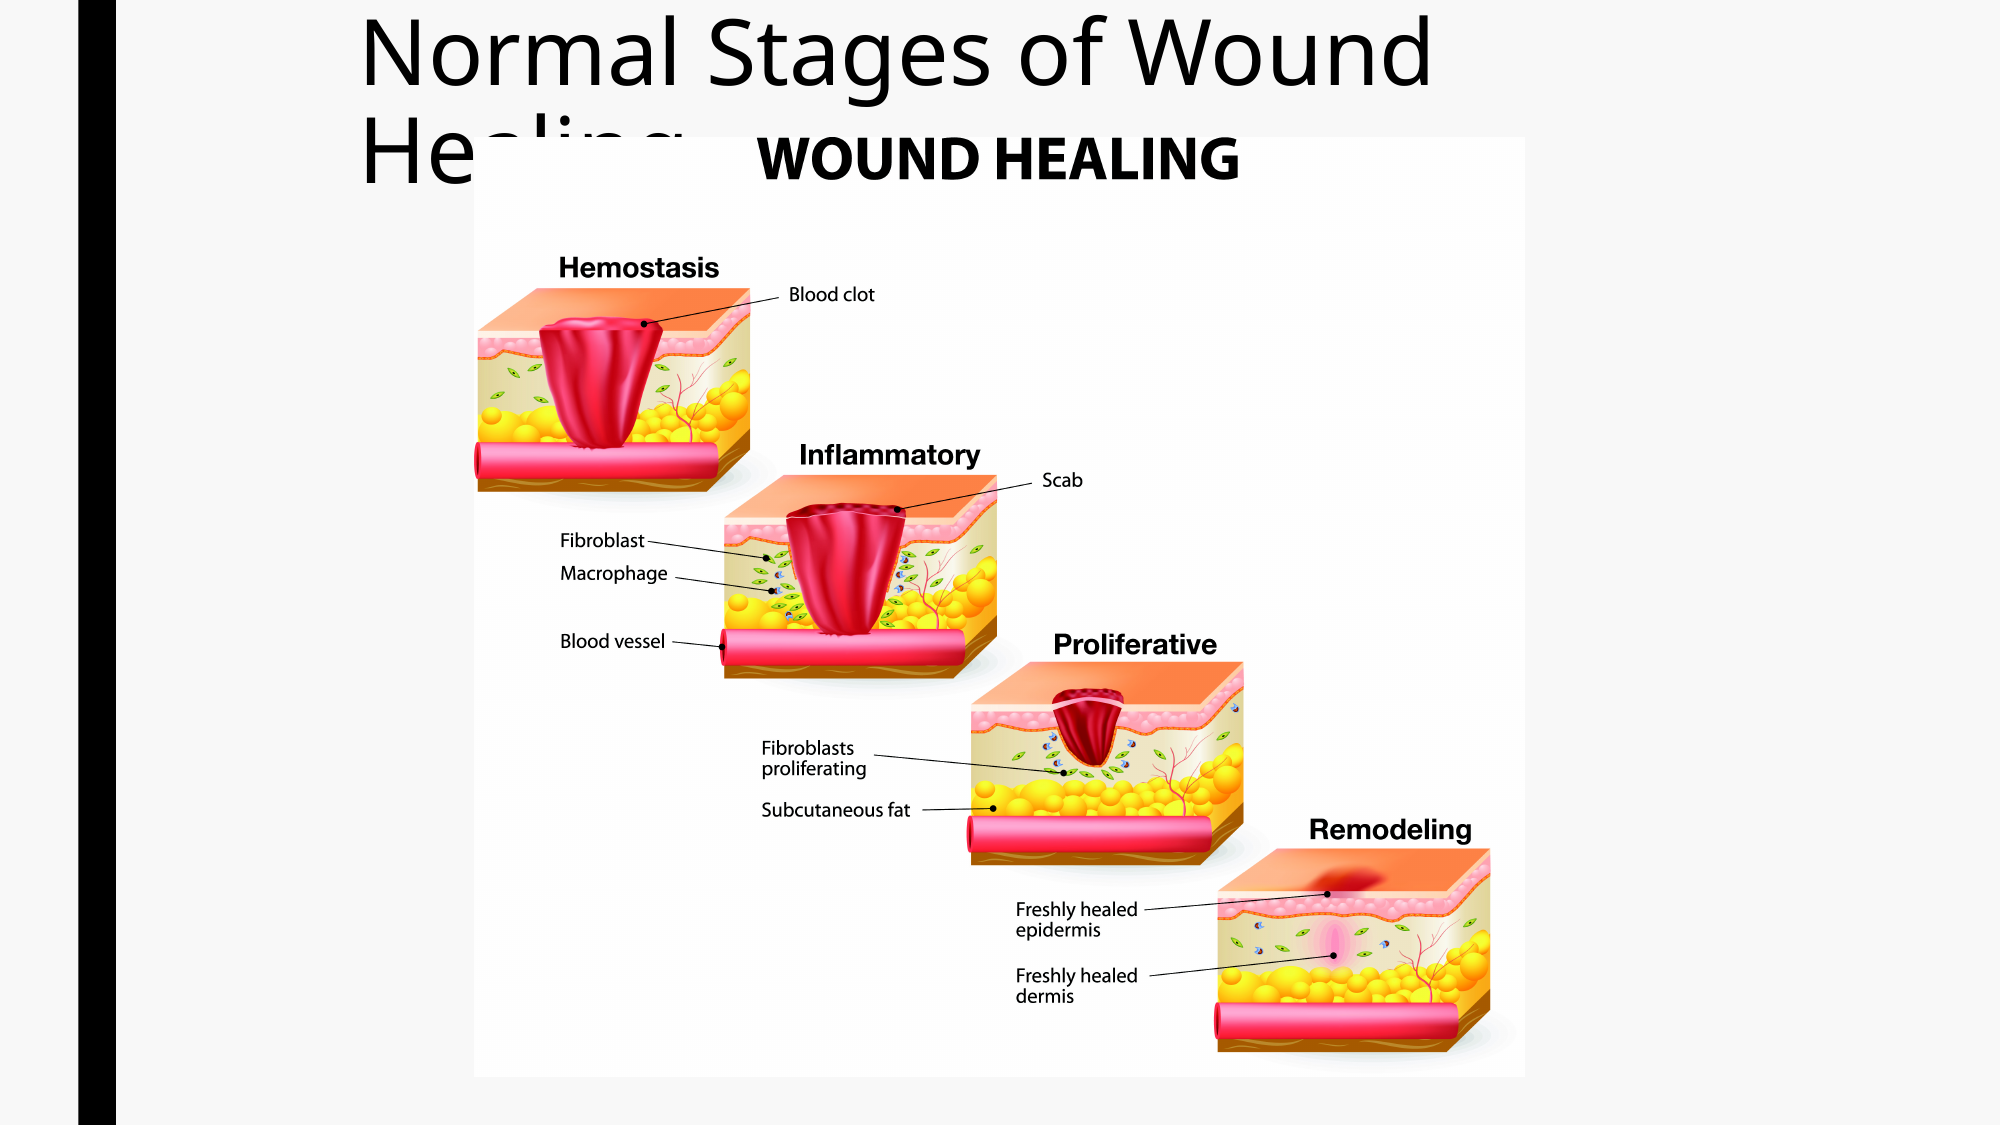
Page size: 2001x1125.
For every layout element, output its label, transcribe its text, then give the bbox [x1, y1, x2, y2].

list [474, 137, 1525, 1077]
title Normal Stages of Wound Healing [343, 0, 1657, 138]
